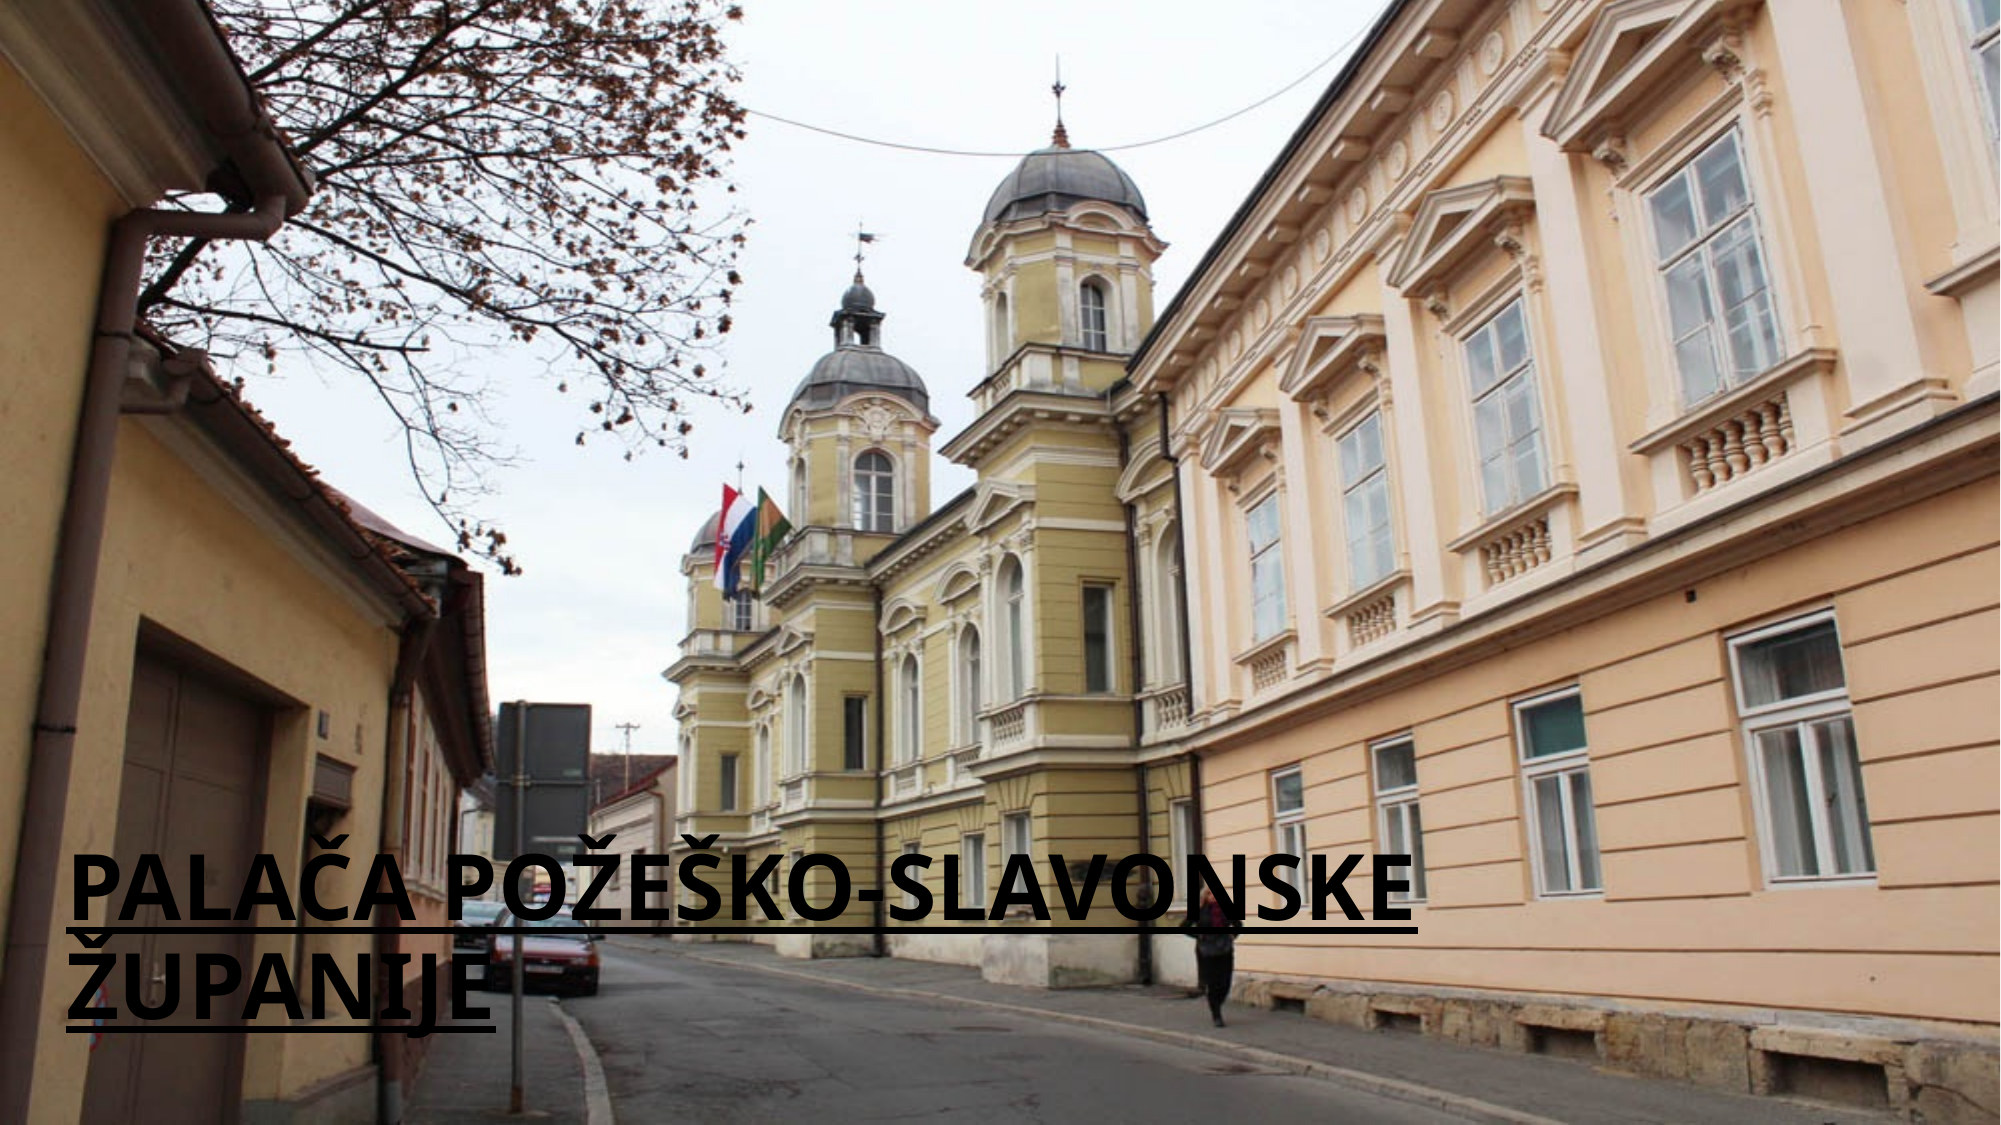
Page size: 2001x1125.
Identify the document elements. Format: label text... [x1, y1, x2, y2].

title PALAČA POŽEŠKO-SLAVONSKE ŽUPANIJE [51, 831, 1777, 1049]
picture [0, 0, 2001, 1125]
